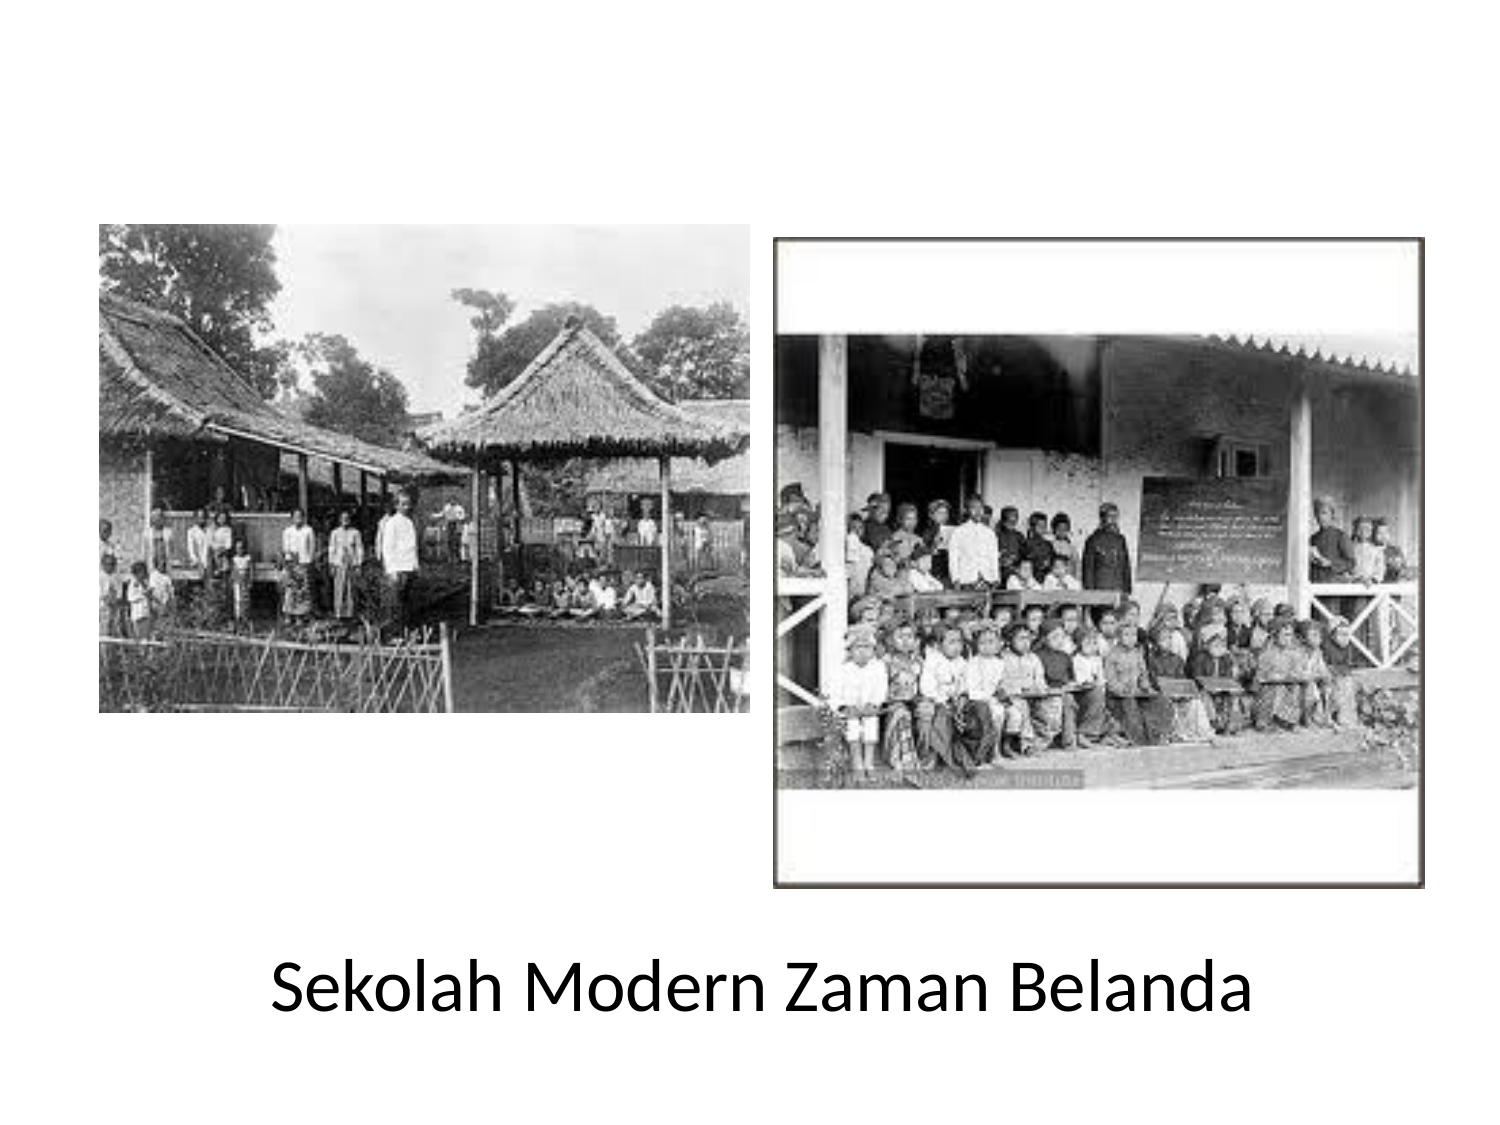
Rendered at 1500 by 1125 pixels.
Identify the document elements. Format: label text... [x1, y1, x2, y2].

picture [99, 224, 751, 713]
picture [773, 237, 1426, 890]
title Sekolah Modern Zaman Belanda [87, 887, 1438, 1075]
